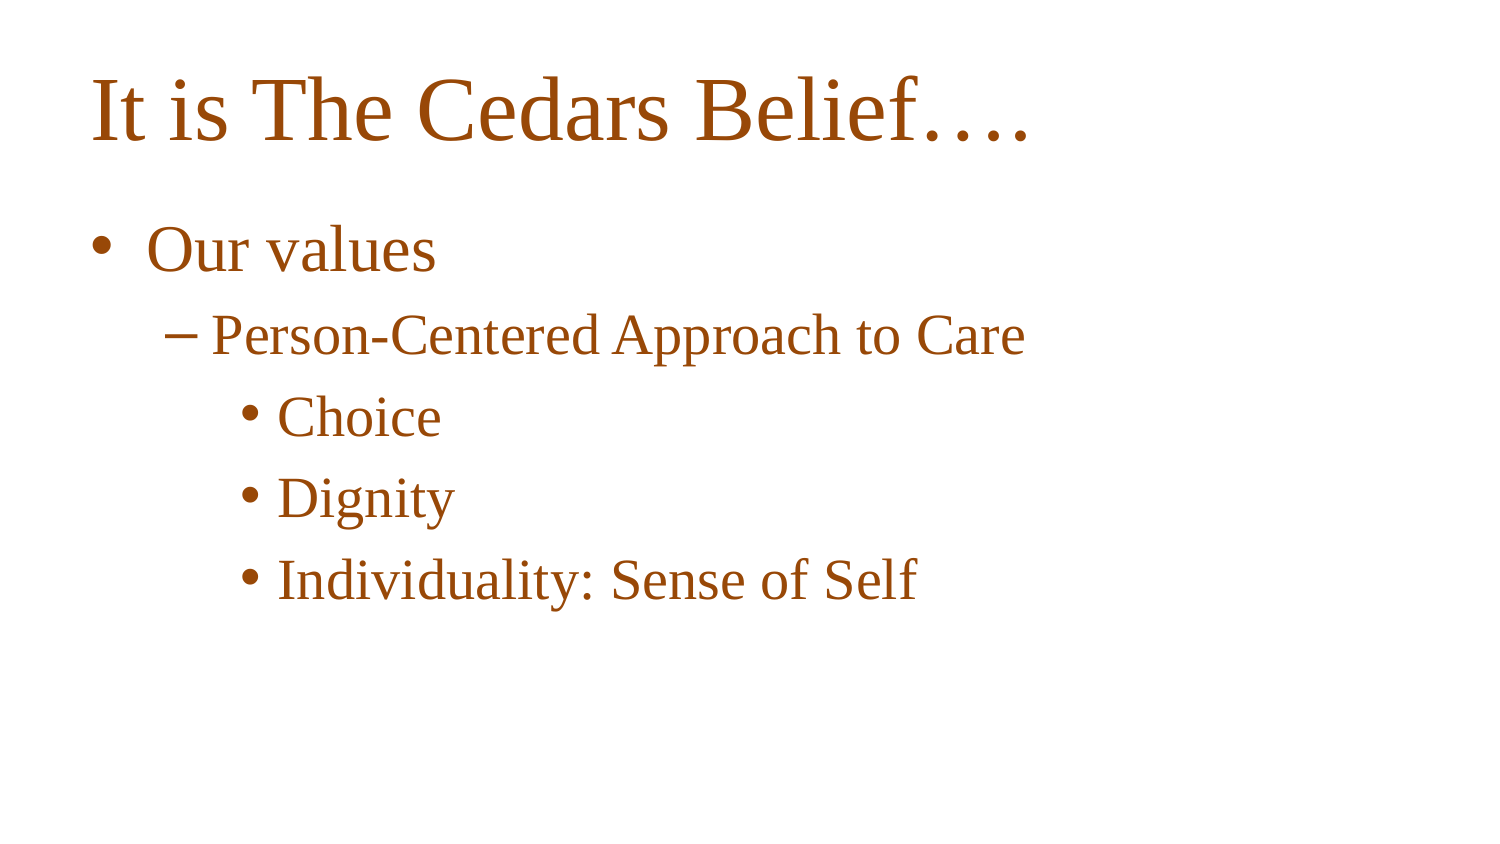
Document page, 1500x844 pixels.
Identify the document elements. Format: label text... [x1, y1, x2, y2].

title It is The Cedars Belief…. [75, 33, 1425, 175]
list Our values Person-Centered Approach to Care Choice Dignity Individuality: Sense of Self [75, 196, 1425, 754]
